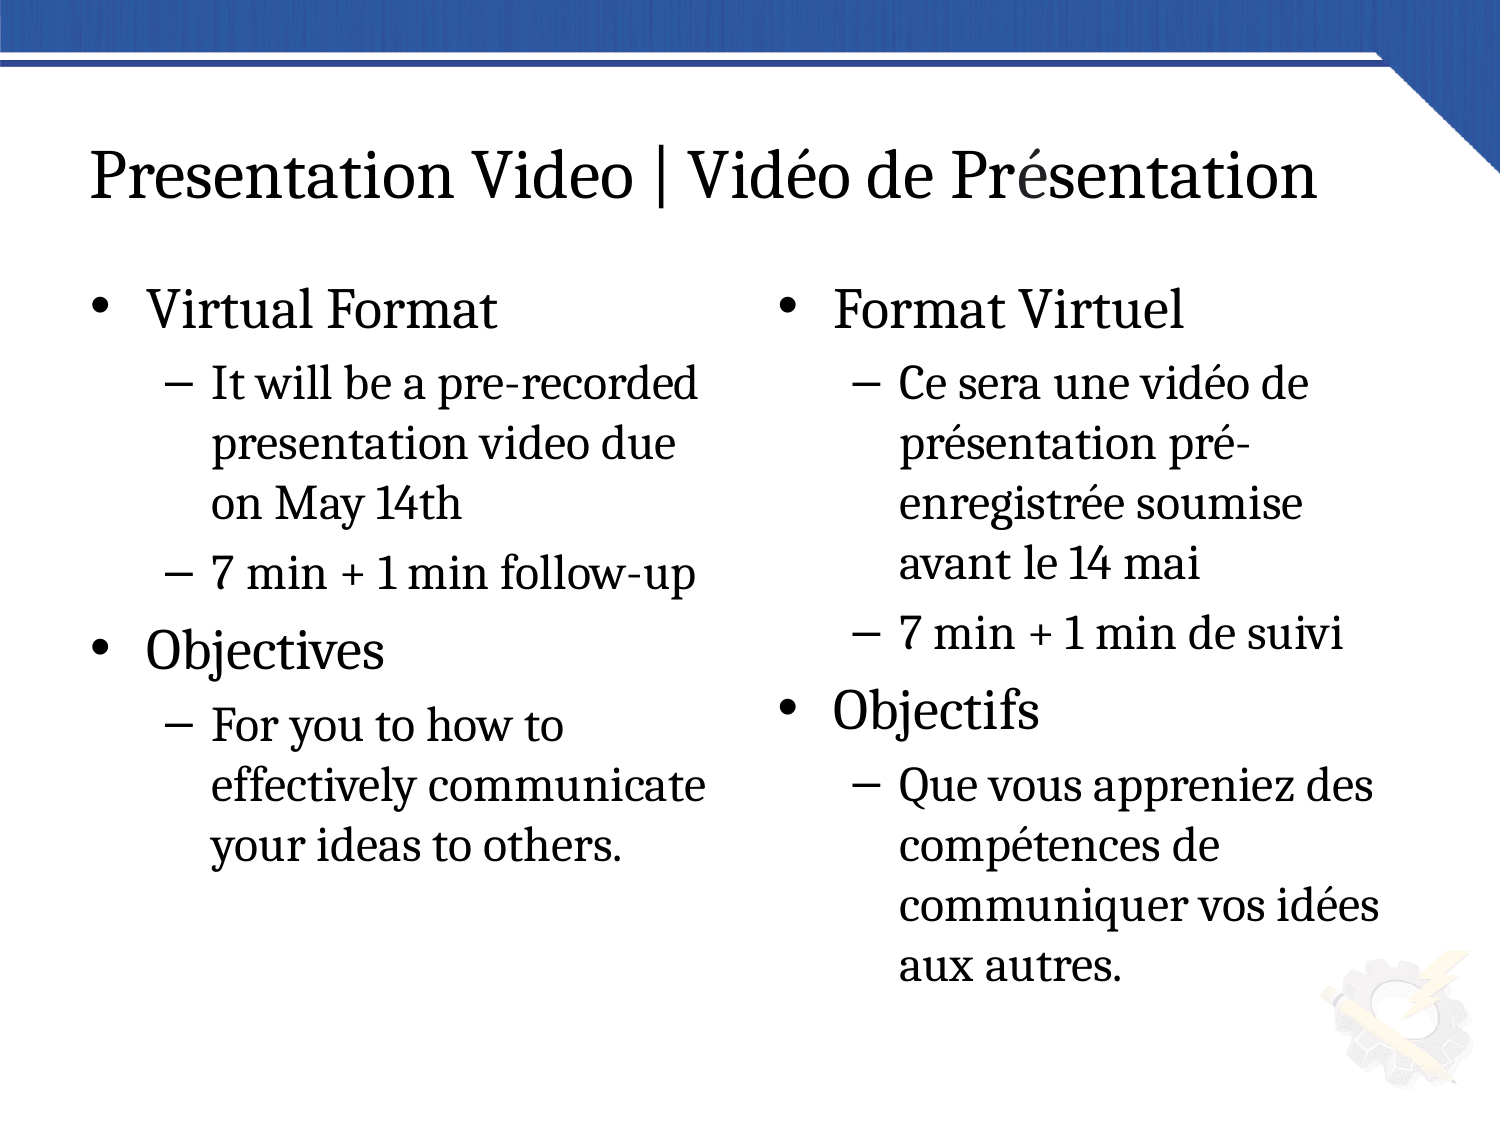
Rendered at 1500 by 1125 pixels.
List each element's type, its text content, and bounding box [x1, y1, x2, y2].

list Virtual Format It will be a pre-recorded presentation video due on May 14th 7 min + 1 min follow-up Objectives For you to how to effectively communicate your ideas to others. [75, 262, 738, 1005]
list Format Virtuel Ce sera une vidéo de présentation pré-enregistrée soumise avant le 14 mai 7 min + 1 min de suivi Objectifs Que vous appreniez des compétences de communiquer vos idées aux autres. [762, 262, 1425, 1005]
picture [0, 0, 1500, 1125]
title Presentation Video | Vidéo de Présentation [29, 119, 1380, 307]
